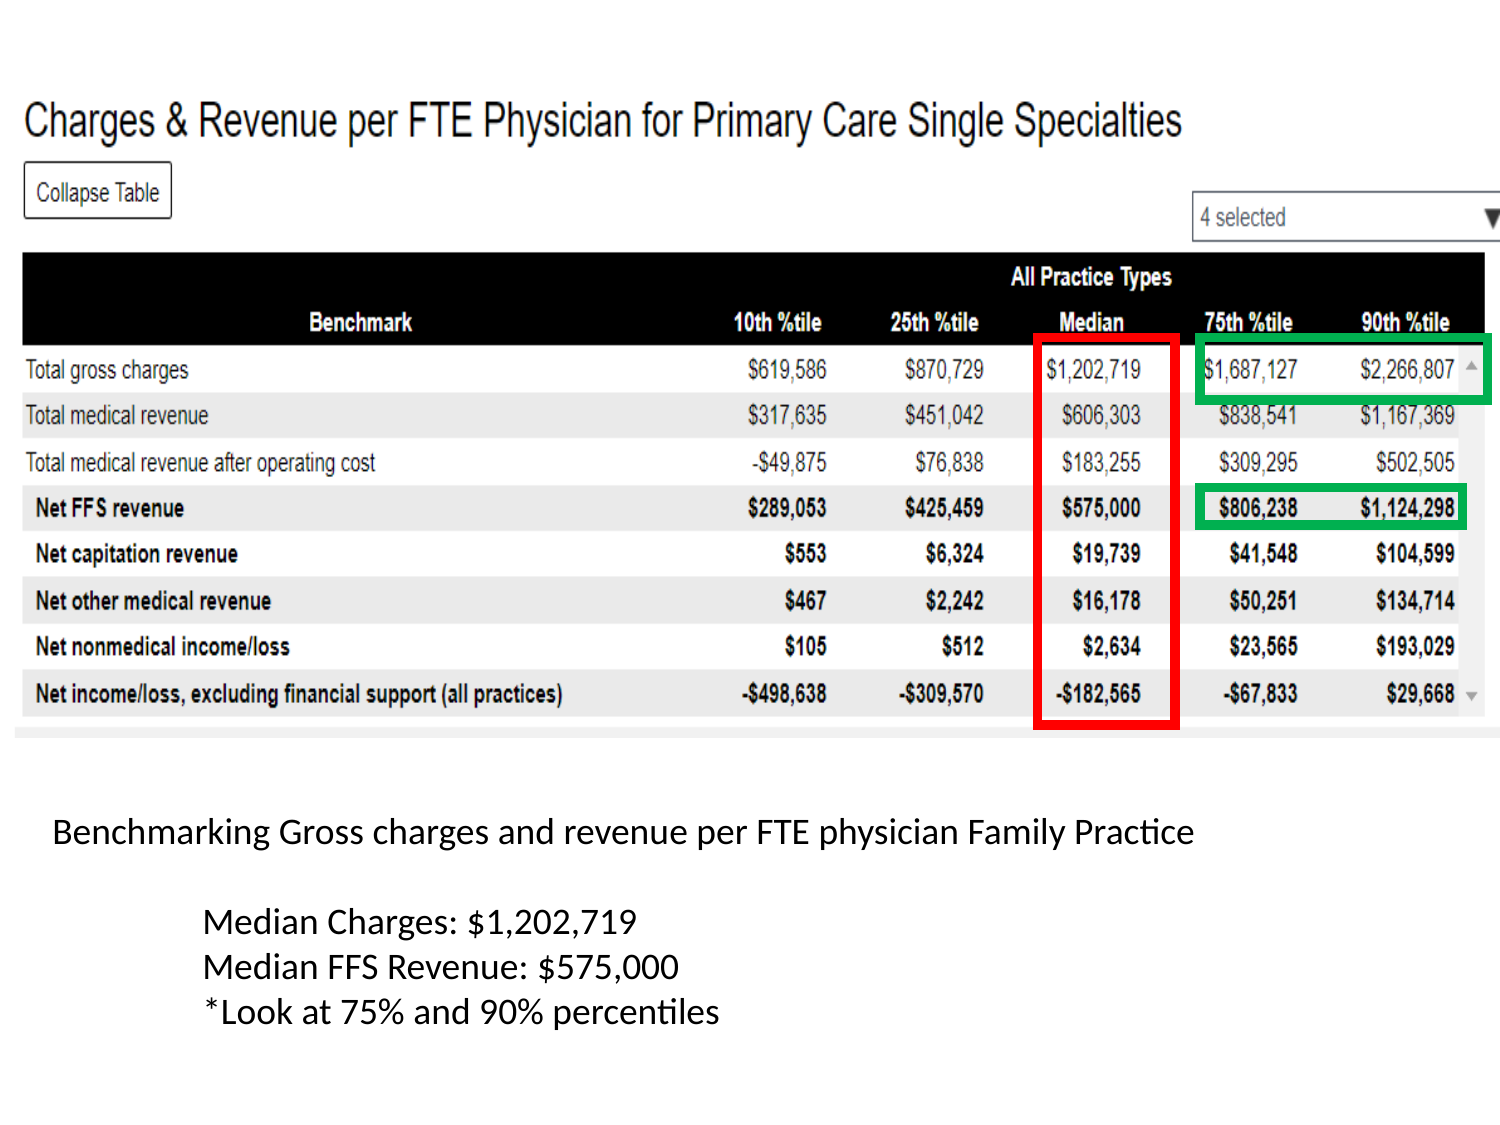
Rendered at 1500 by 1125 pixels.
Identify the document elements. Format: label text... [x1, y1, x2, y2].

text_box Benchmarking Gross charges and revenue per FTE physician Family Practice Median Charges: $1,202,719 Median FFS Revenue: $575,000 *Look at 75% and 90% percentiles [37, 799, 1425, 1040]
picture [0, 74, 1500, 738]
